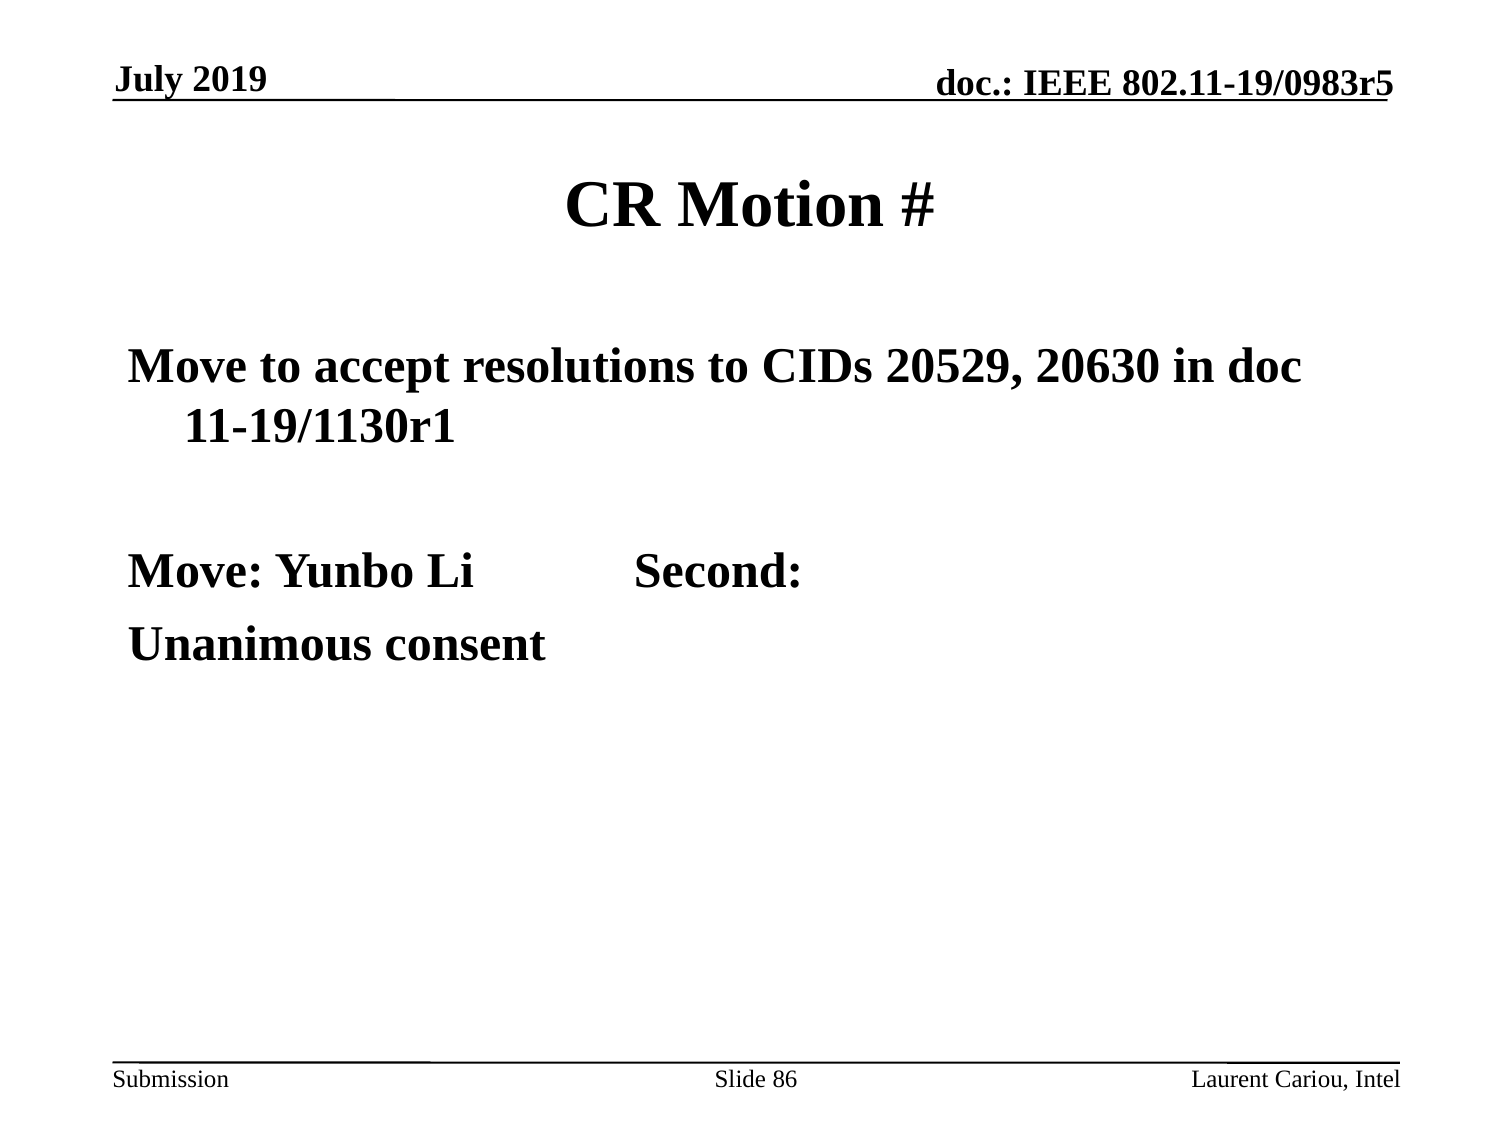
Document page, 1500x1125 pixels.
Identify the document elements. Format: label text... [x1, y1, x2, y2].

footer Laurent Cariou, Intel [878, 1061, 1402, 1093]
list Move to accept resolutions to CIDs 20529, 20630 in doc 11-19/1130r1 Move: Yunbo Li Second: Unanimous consent [112, 324, 1388, 1000]
slide_number Slide 86 [712, 1061, 800, 1123]
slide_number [114, 54, 423, 100]
title CR Motion # [112, 112, 1388, 288]
